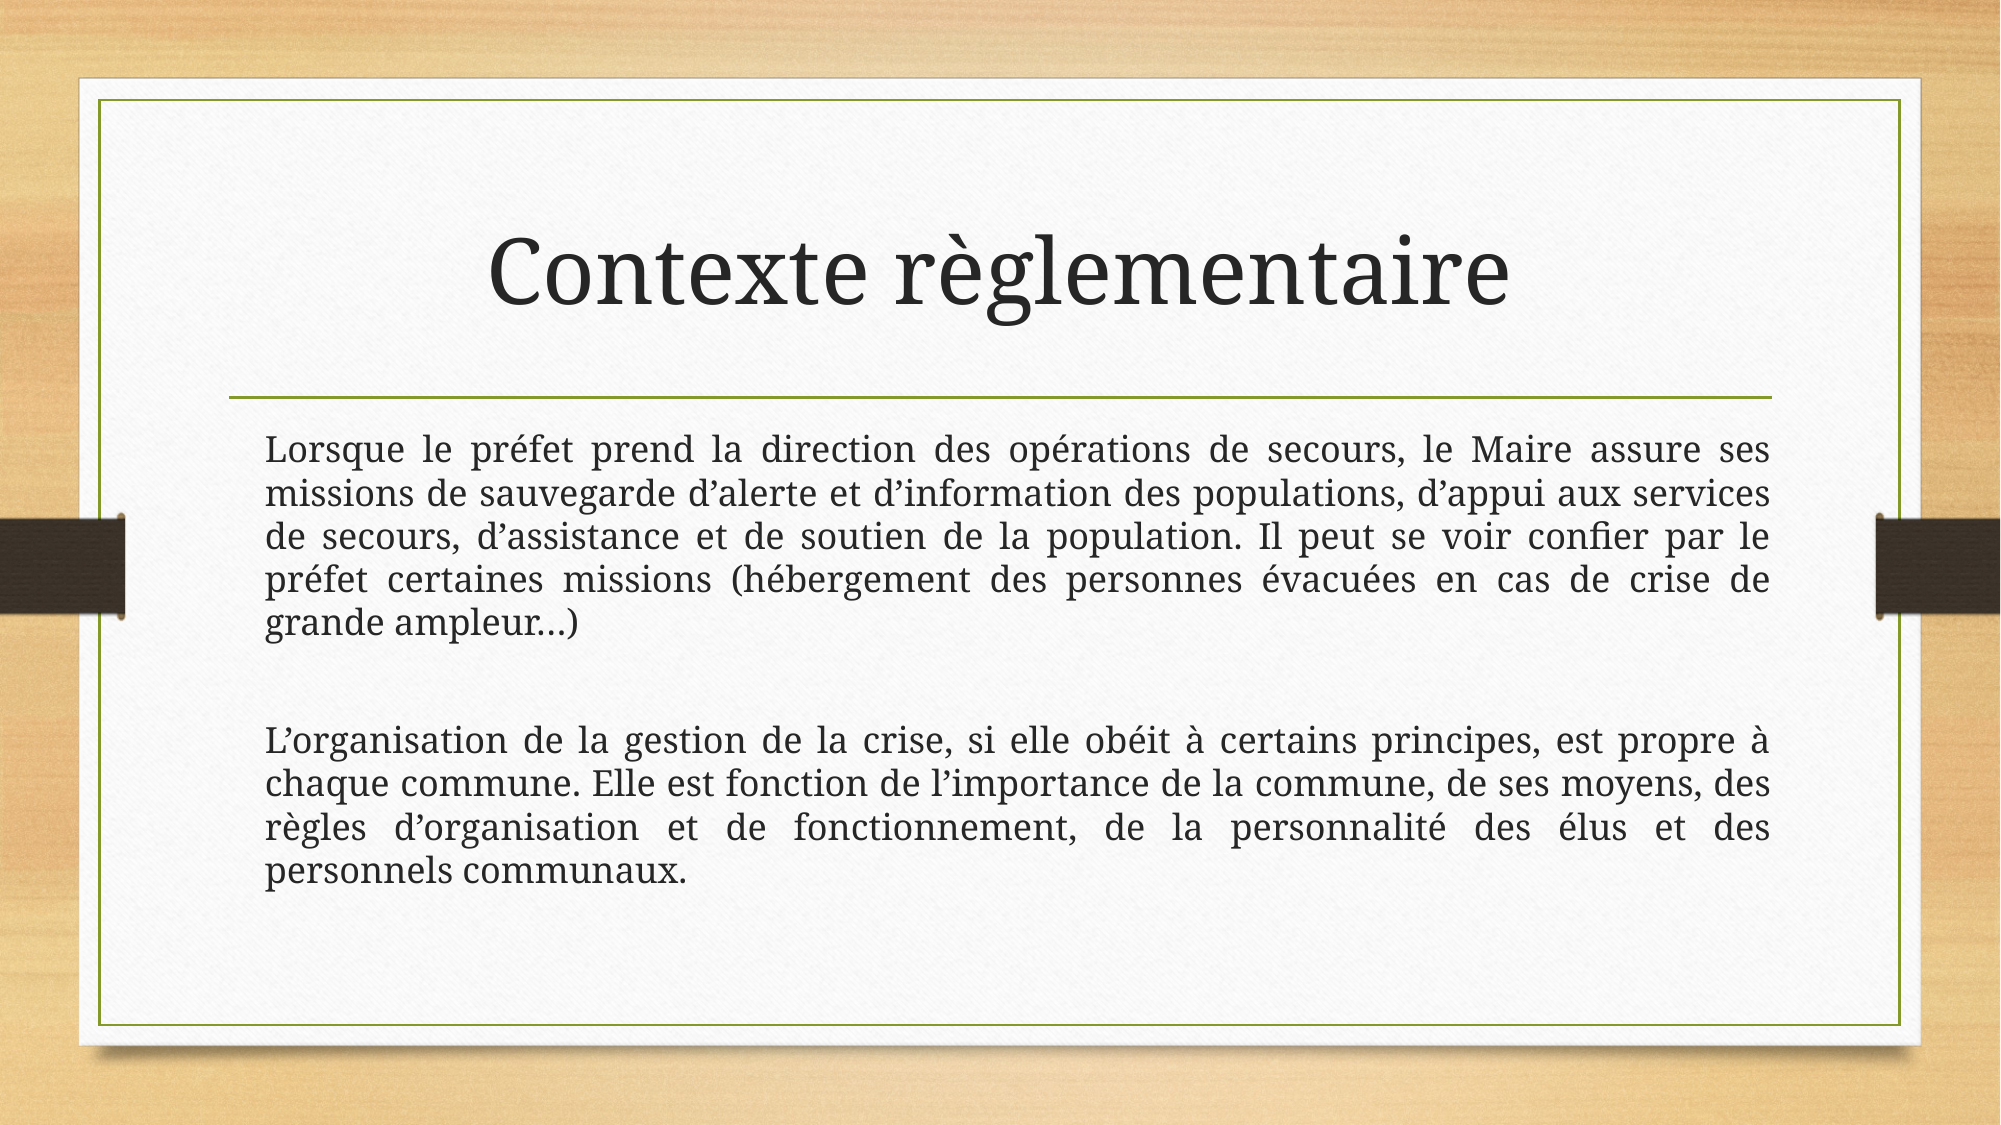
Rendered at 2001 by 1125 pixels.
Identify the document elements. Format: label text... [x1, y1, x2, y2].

list Lorsque le préfet prend la direction des opérations de secours, le Maire assure ses missions de sauvegarde d’alerte et d’information des populations, d’appui aux services de secours, d’assistance et de soutien de la population. Il peut se voir confier par le préfet certaines missions (hébergement des personnes évacuées en cas de crise de grande ampleur…) L’organisation de la gestion de la crise, si elle obéit à certains principes, est propre à chaque commune. Elle est fonction de l’importance de la commune, de ses moyens, des règles d’organisation et de fonctionnement, de la personnalité des élus et des personnels communaux. [212, 419, 1788, 964]
title Contexte règlementaire [212, 161, 1788, 375]
picture [0, 0, 2001, 1125]
